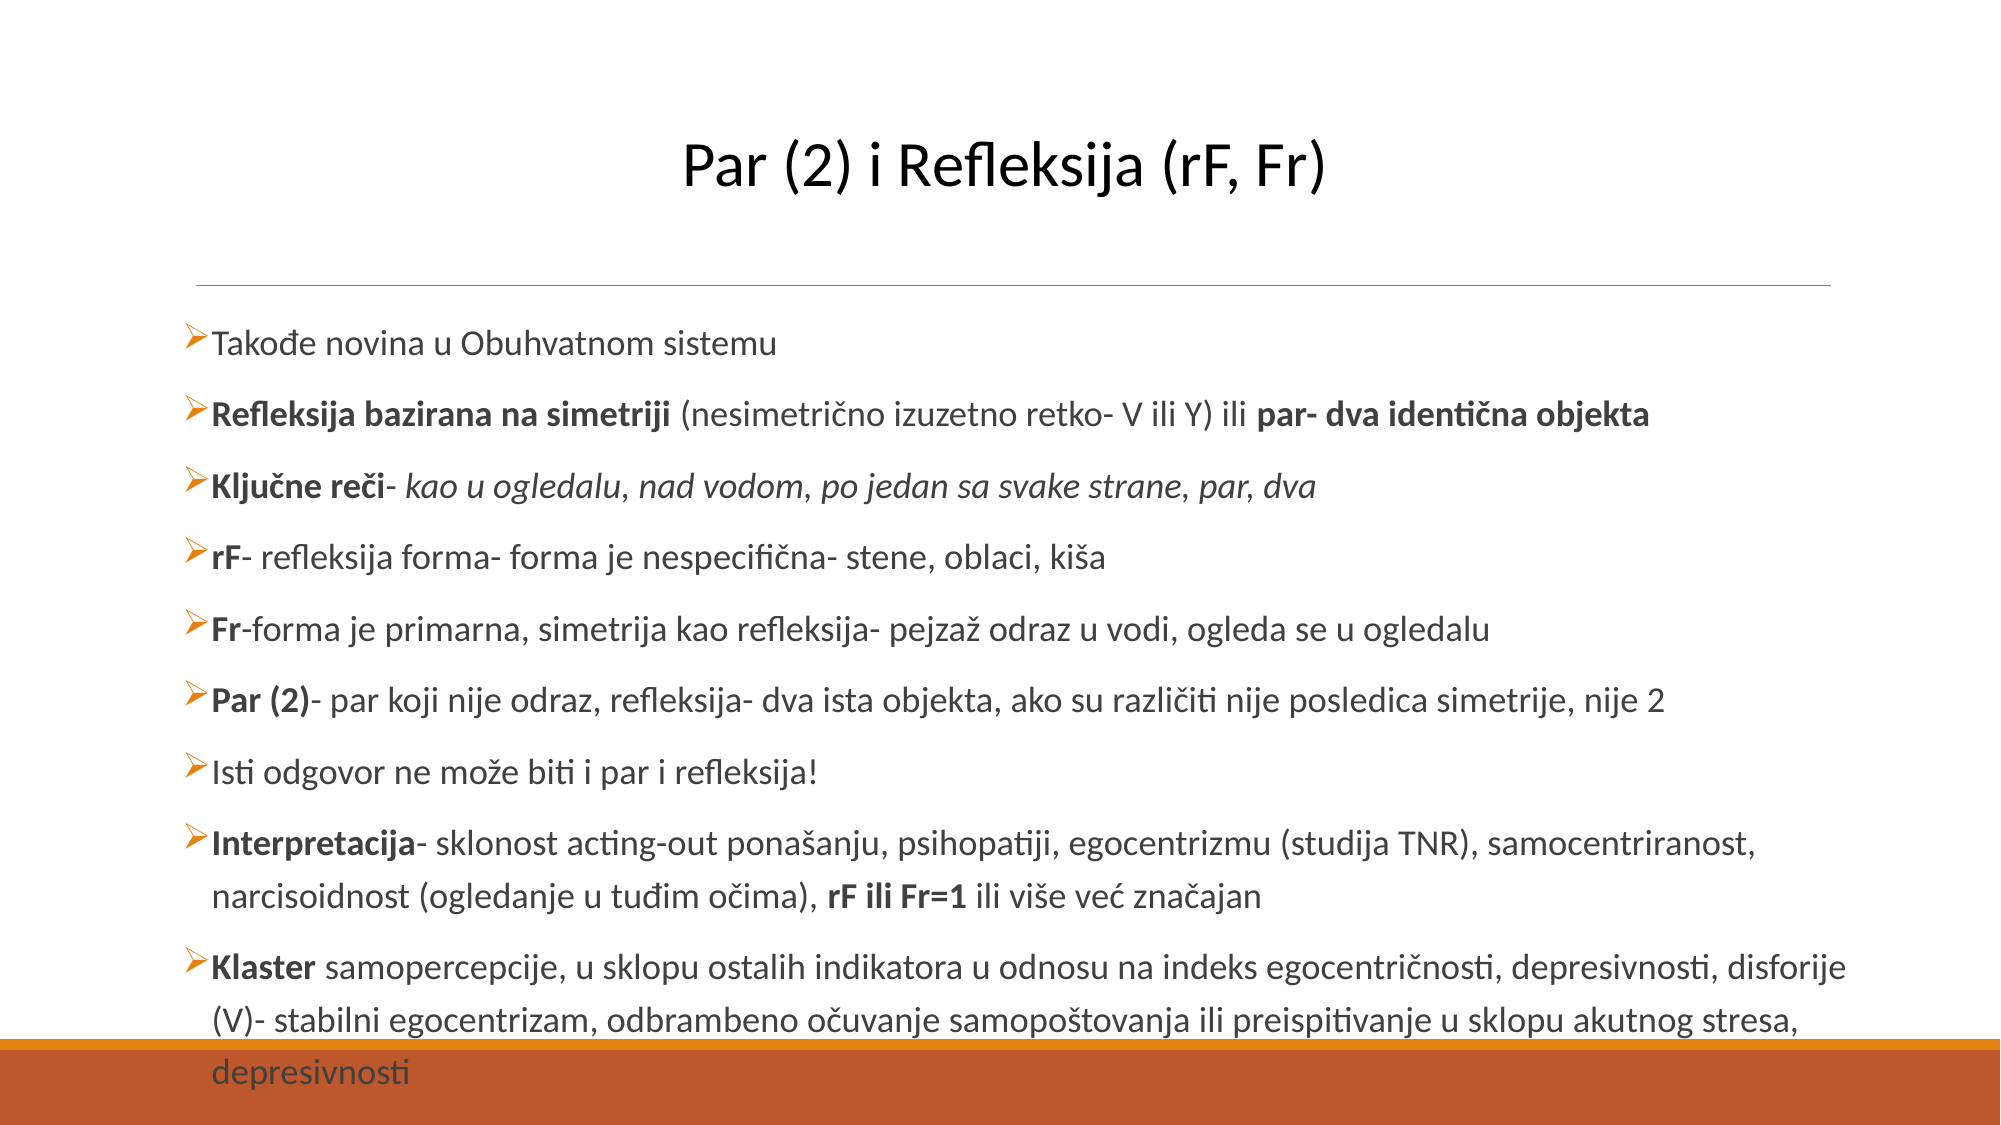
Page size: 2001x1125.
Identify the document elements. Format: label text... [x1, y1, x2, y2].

list Takođe novina u Obuhvatnom sistemu Refleksija bazirana na simetriji (nesimetrično izuzetno retko- V ili Y) ili par- dva identična objekta Ključne reči- kao u ogledalu, nad vodom, po jedan sa svake strane, par, dva rF- refleksija forma- forma je nespecifična- stene, oblaci, kiša Fr-forma je primarna, simetrija kao refleksija- pejzaž odraz u vodi, ogleda se u ogledalu Par (2)- par koji nije odraz, refleksija- dva ista objekta, ako su različiti nije posledica simetrije, nije 2 Isti odgovor ne može biti i par i refleksija! Interpretacija- sklonost acting-out ponašanju, psihopatiji, egocentrizmu (studija TNR), samocentriranost, narcisoidnost (ogledanje u tuđim očima), rF ili Fr=1 ili više već značajan Klaster samopercepcije, u sklopu ostalih indikatora u odnosu na indeks egocentričnosti, depresivnosti, disforije (V)- stabilni egocentrizam, odbrambeno očuvanje samopoštovanja ili preispitivanje u sklopu akutnog stresa, depresivnosti [150, 302, 1879, 1102]
title Par (2) i Refleksija (rF, Fr) [180, 47, 1830, 285]
